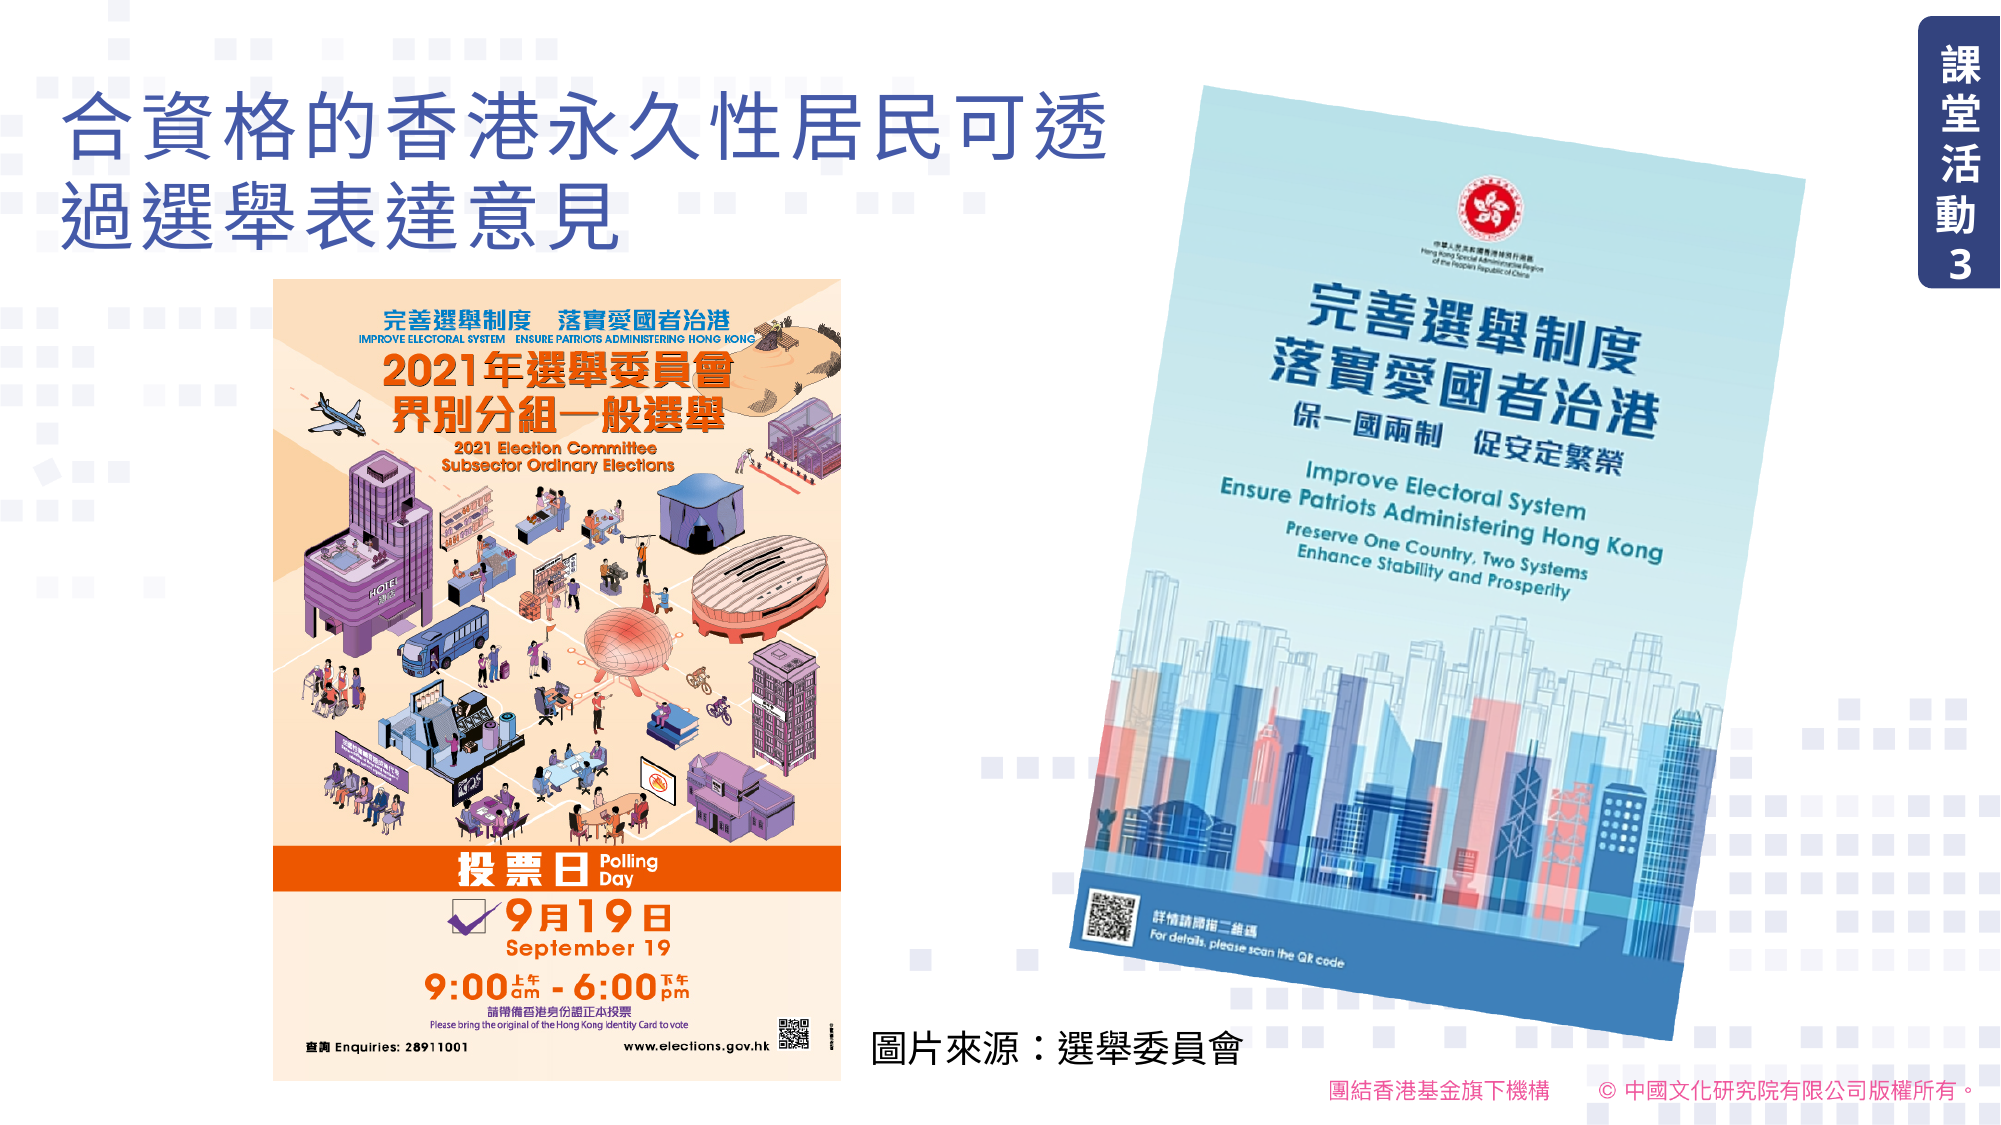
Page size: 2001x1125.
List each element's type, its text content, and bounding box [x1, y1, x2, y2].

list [1132, 125, 1743, 999]
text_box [1918, 15, 2000, 299]
title 合資格的香港永久性居民可透過選舉表達意見 [44, 55, 1134, 283]
picture [0, 0, 2001, 1125]
text_box 圖片來源：選舉委員會 [855, 1017, 1284, 1078]
